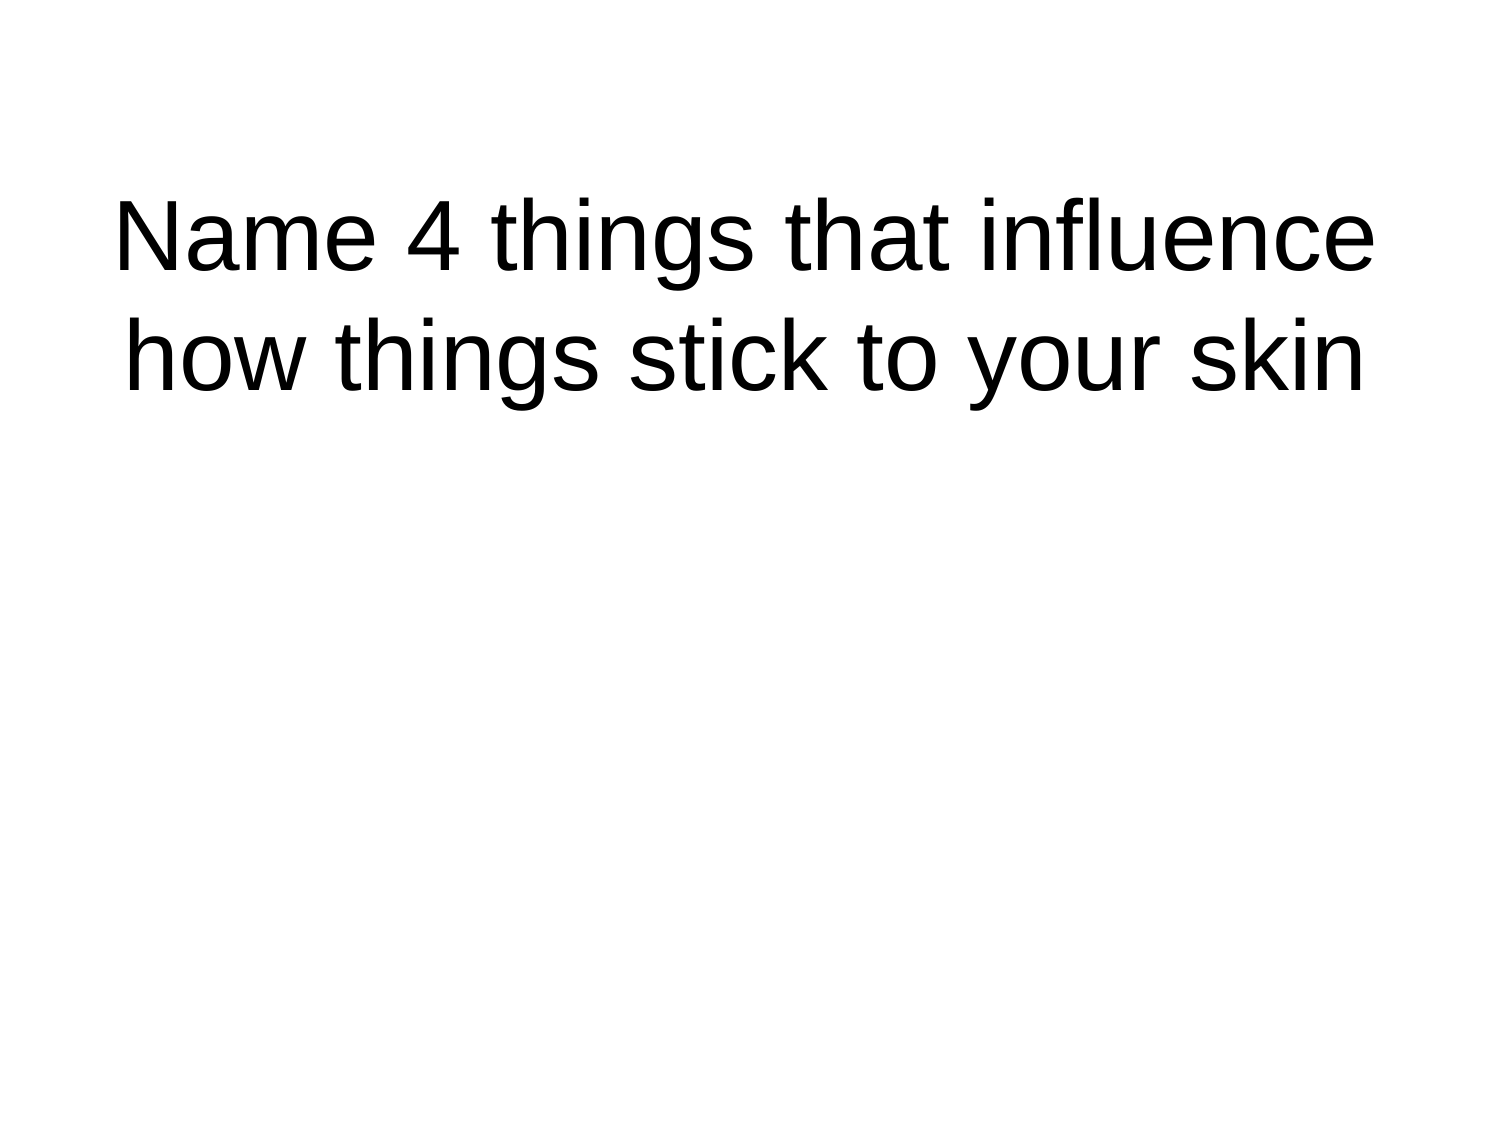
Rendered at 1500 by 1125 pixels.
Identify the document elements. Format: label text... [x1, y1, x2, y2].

title Name 4 things that influence how things stick to your skin [68, 105, 1424, 475]
